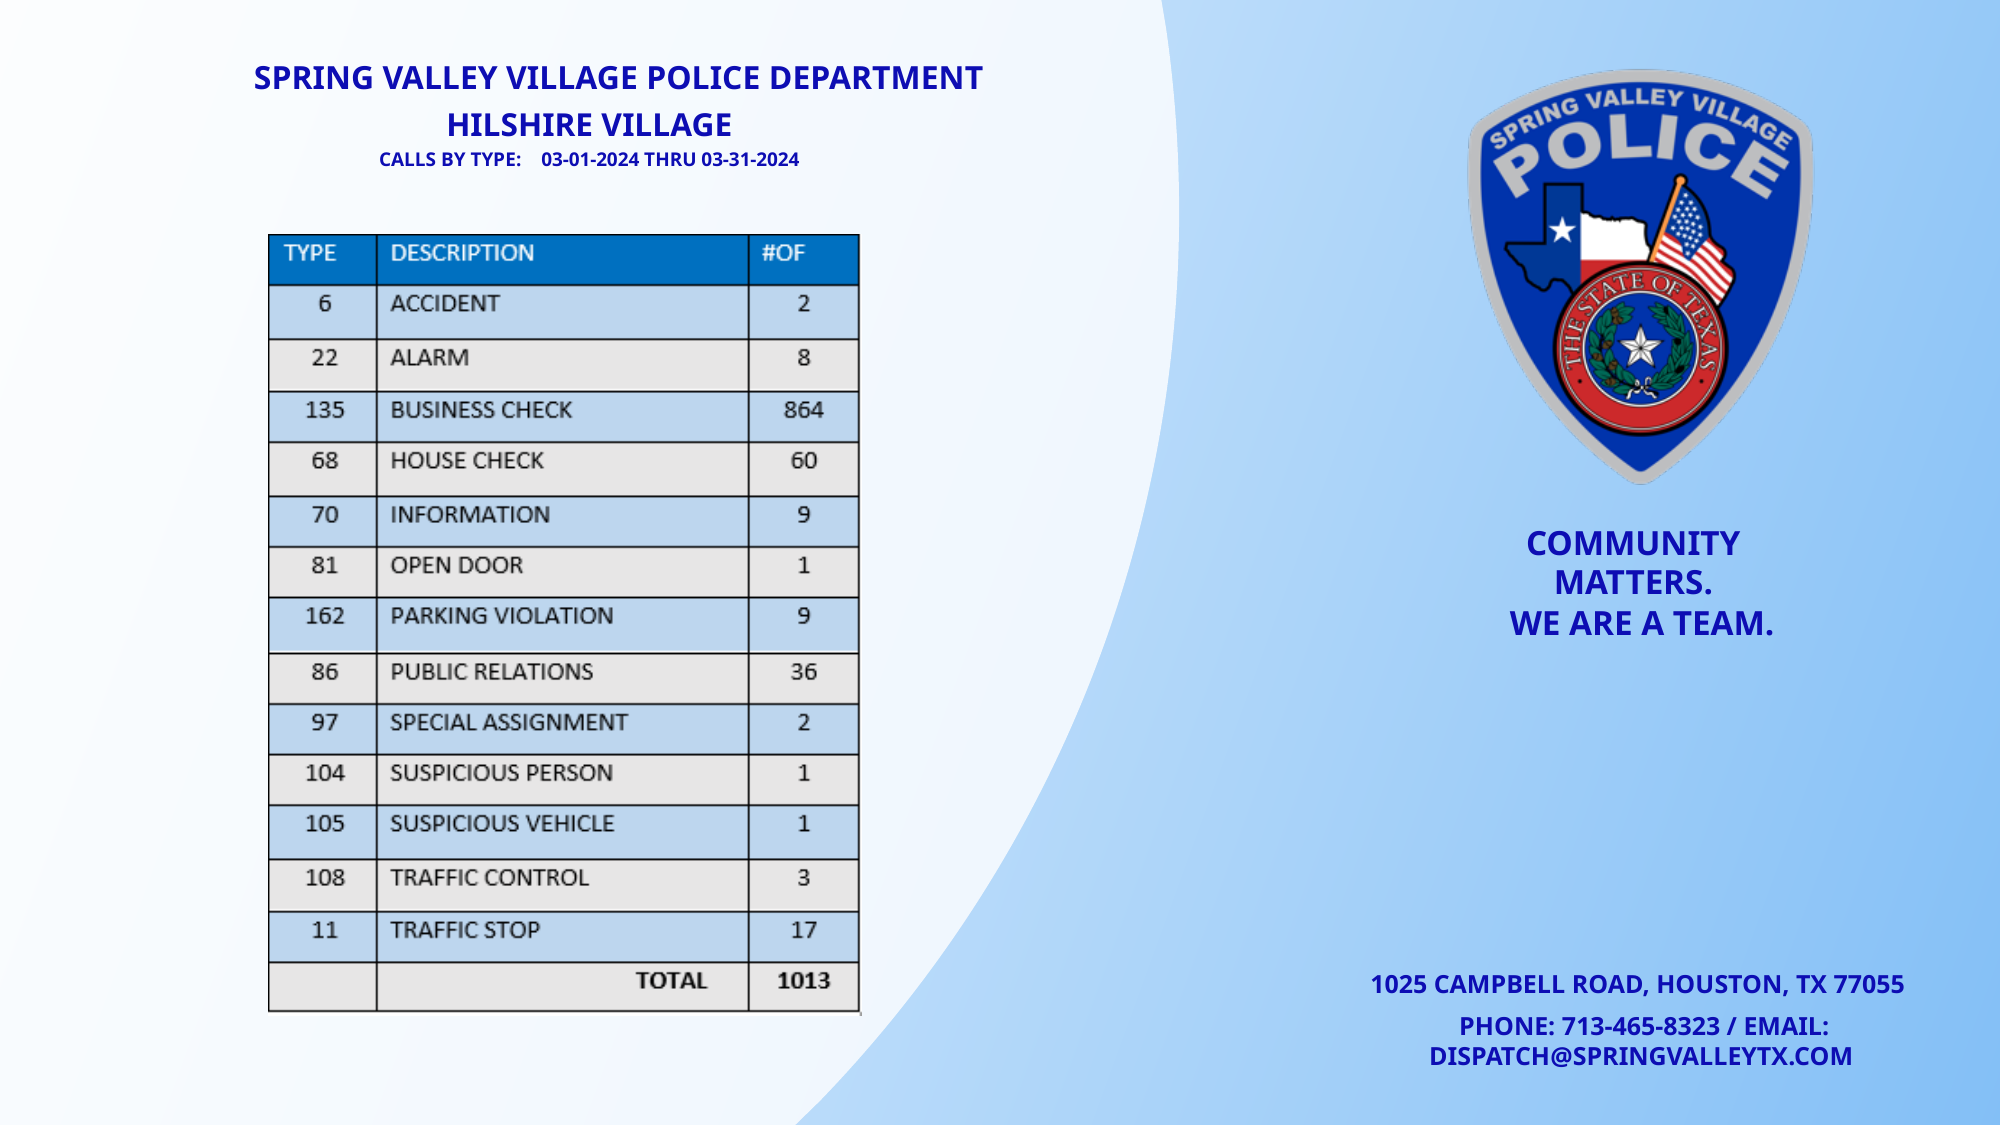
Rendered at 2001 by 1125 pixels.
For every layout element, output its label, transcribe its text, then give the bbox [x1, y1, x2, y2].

text_box 1025 CAMPBELL ROAD, HOUSTON, TX 77055 PHONE: 713-465-8323 / EMAIL: DISPATCH@SPRINGVALLEYTX.COM [1325, 961, 1958, 1079]
text_box [0, 0, 1184, 1125]
text_box HILSHIRE VILLAGE CALLS BY TYPE: 03-01-2024 THRU 03-31-2024 [163, 88, 1016, 178]
picture [1459, 58, 1823, 497]
text_box COMMUNITY MATTERS. WE ARE A TEAM. [1444, 514, 1823, 649]
picture [267, 234, 862, 1017]
text_box SPRING VALLEY VILLAGE POLICE DEPARTMENT [195, 13, 1047, 104]
